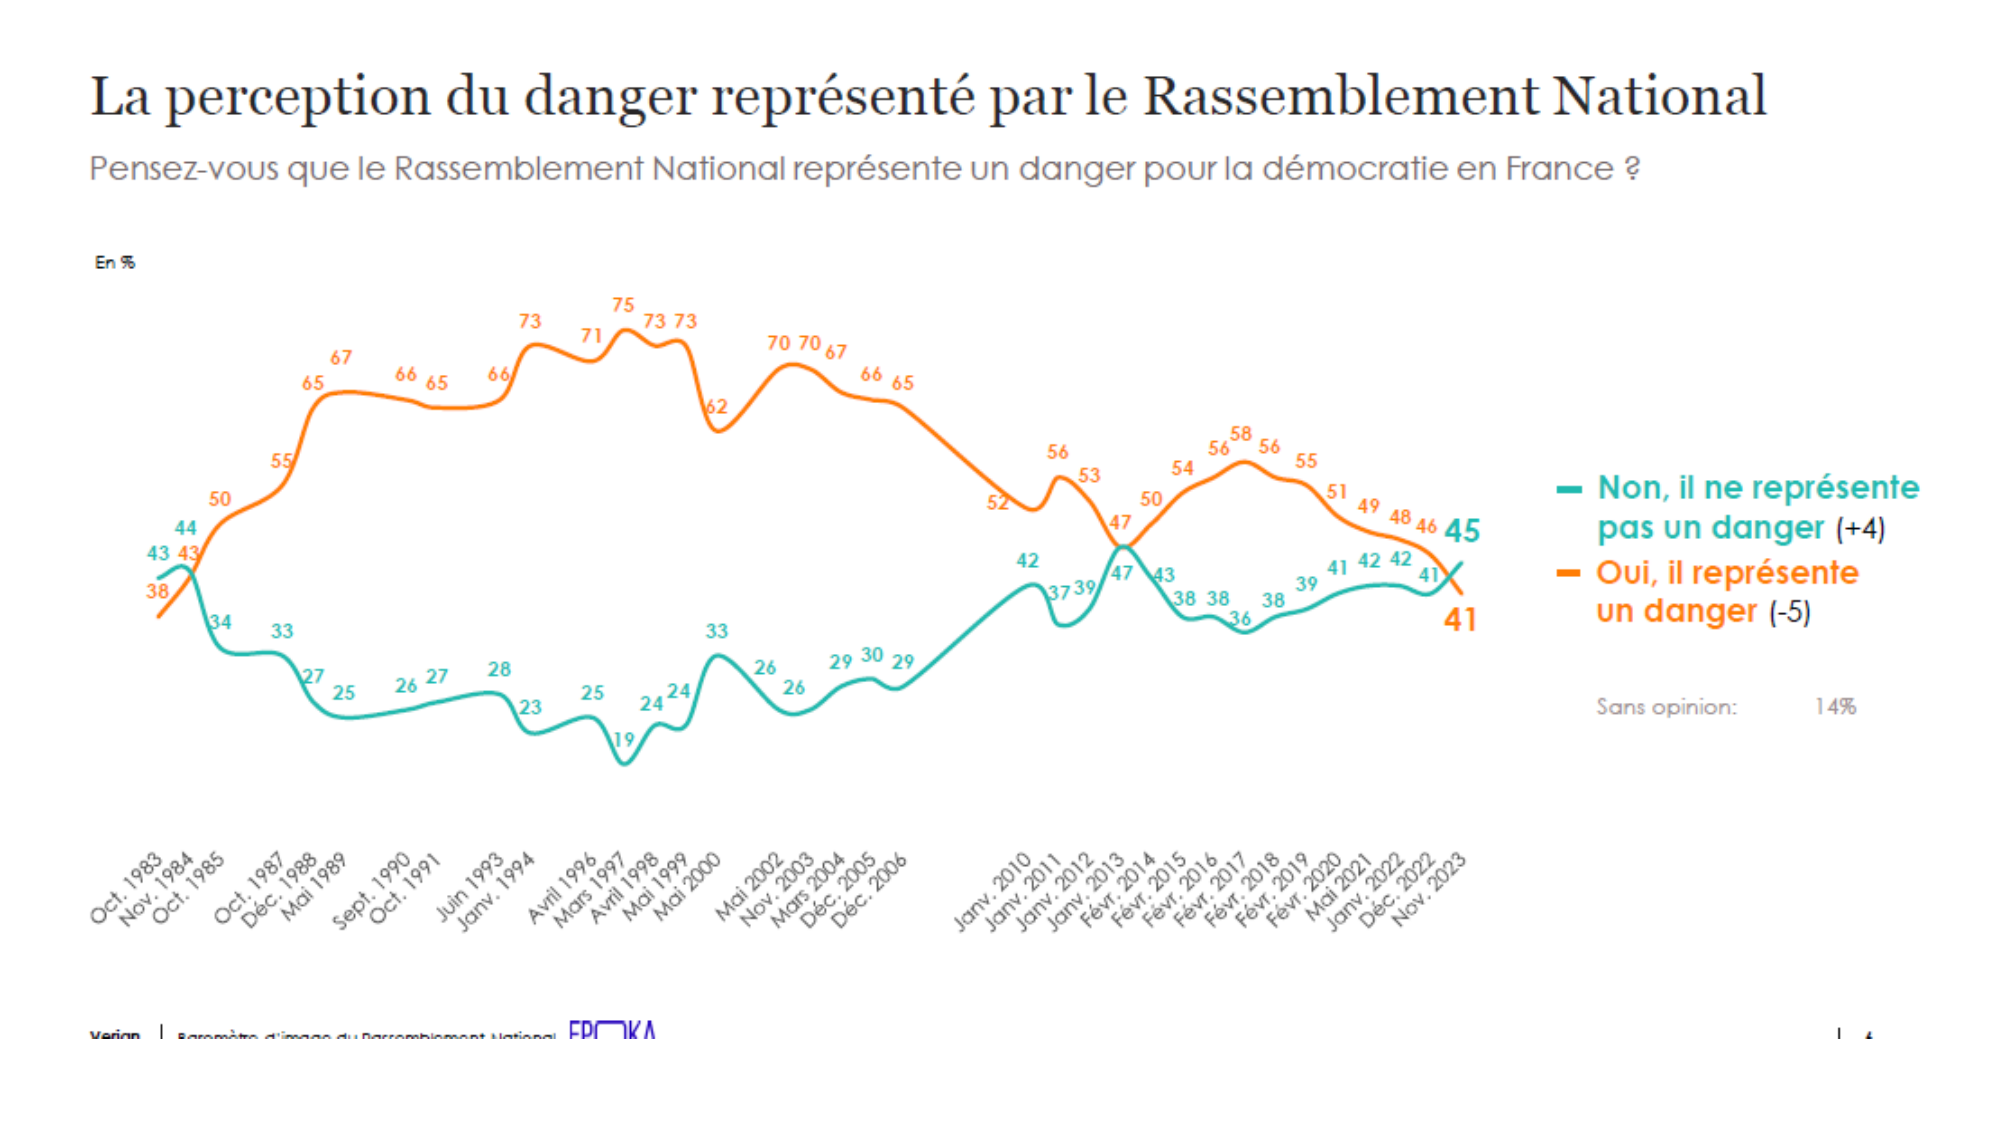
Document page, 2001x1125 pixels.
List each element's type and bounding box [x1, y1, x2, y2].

picture [68, 66, 1927, 1039]
